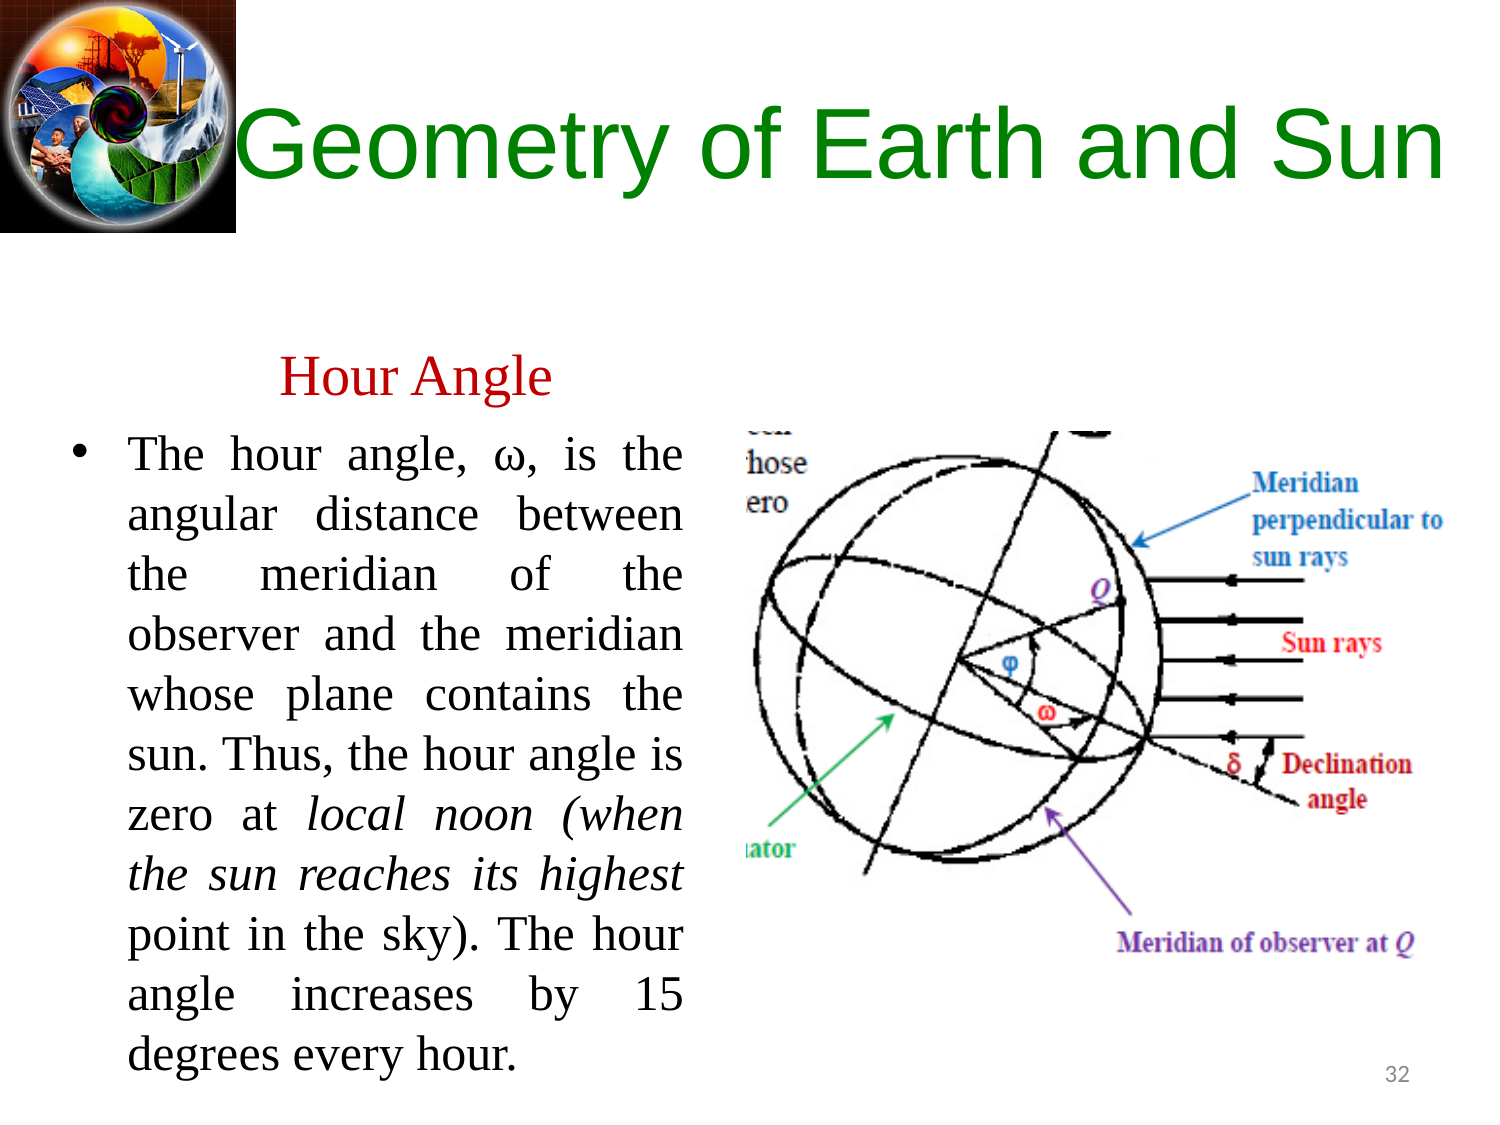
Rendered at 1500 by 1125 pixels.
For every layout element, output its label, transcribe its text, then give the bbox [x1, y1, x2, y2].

picture [746, 430, 1463, 969]
slide_number 32 [1074, 1042, 1425, 1103]
picture [0, 0, 237, 233]
list The hour angle, ω, is the angular distance between the meridian of the observer and the meridian whose plane contains the sun. Thus, the hour angle is zero at local noon (when the sun reaches its highest point in the sky). The hour angle increases by 15 degrees every hour. [55, 412, 700, 935]
text_box Hour Angle [235, 330, 597, 412]
title Geometry of Earth and Sun [240, 45, 1500, 233]
